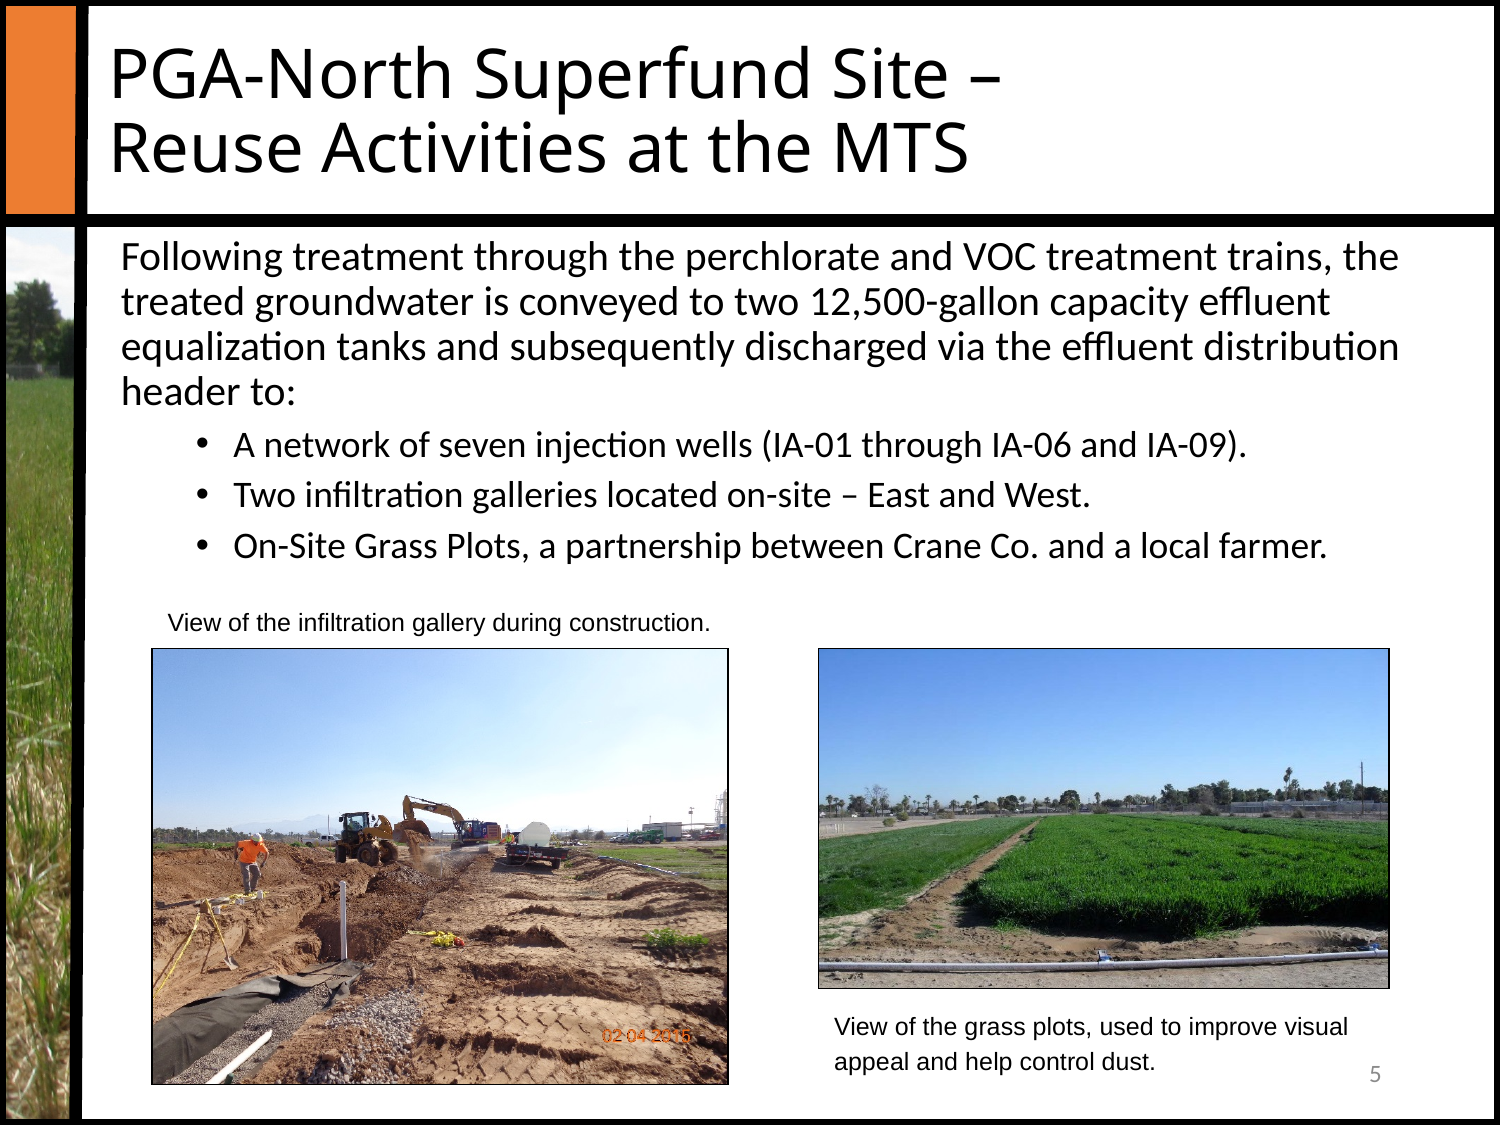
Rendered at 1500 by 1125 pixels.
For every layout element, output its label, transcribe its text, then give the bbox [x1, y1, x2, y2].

picture [819, 649, 1389, 988]
picture [6, 227, 69, 1119]
slide_number 5 [1059, 1042, 1397, 1103]
title PGA-North Superfund Site – Reuse Activities at the MTS [93, 0, 1500, 227]
text_box View of the infiltration gallery during construction. [153, 594, 739, 644]
list Following treatment through the perchlorate and VOC treatment trains, the treated groundwater is conveyed to two 12,500-gallon capacity effluent equalization tanks and subsequently discharged via the effluent distribution header to: A network of seven injection wells (IA-01 through IA-06 and IA-09). Two infiltration galleries located on-site – East and West. On-Site Grass Plots, a partnership between Crane Co. and a local farmer. [30, 226, 1424, 1113]
text_box View of the grass plots, used to improve visual appeal and help control dust. [819, 998, 1389, 1083]
picture [152, 649, 728, 1084]
